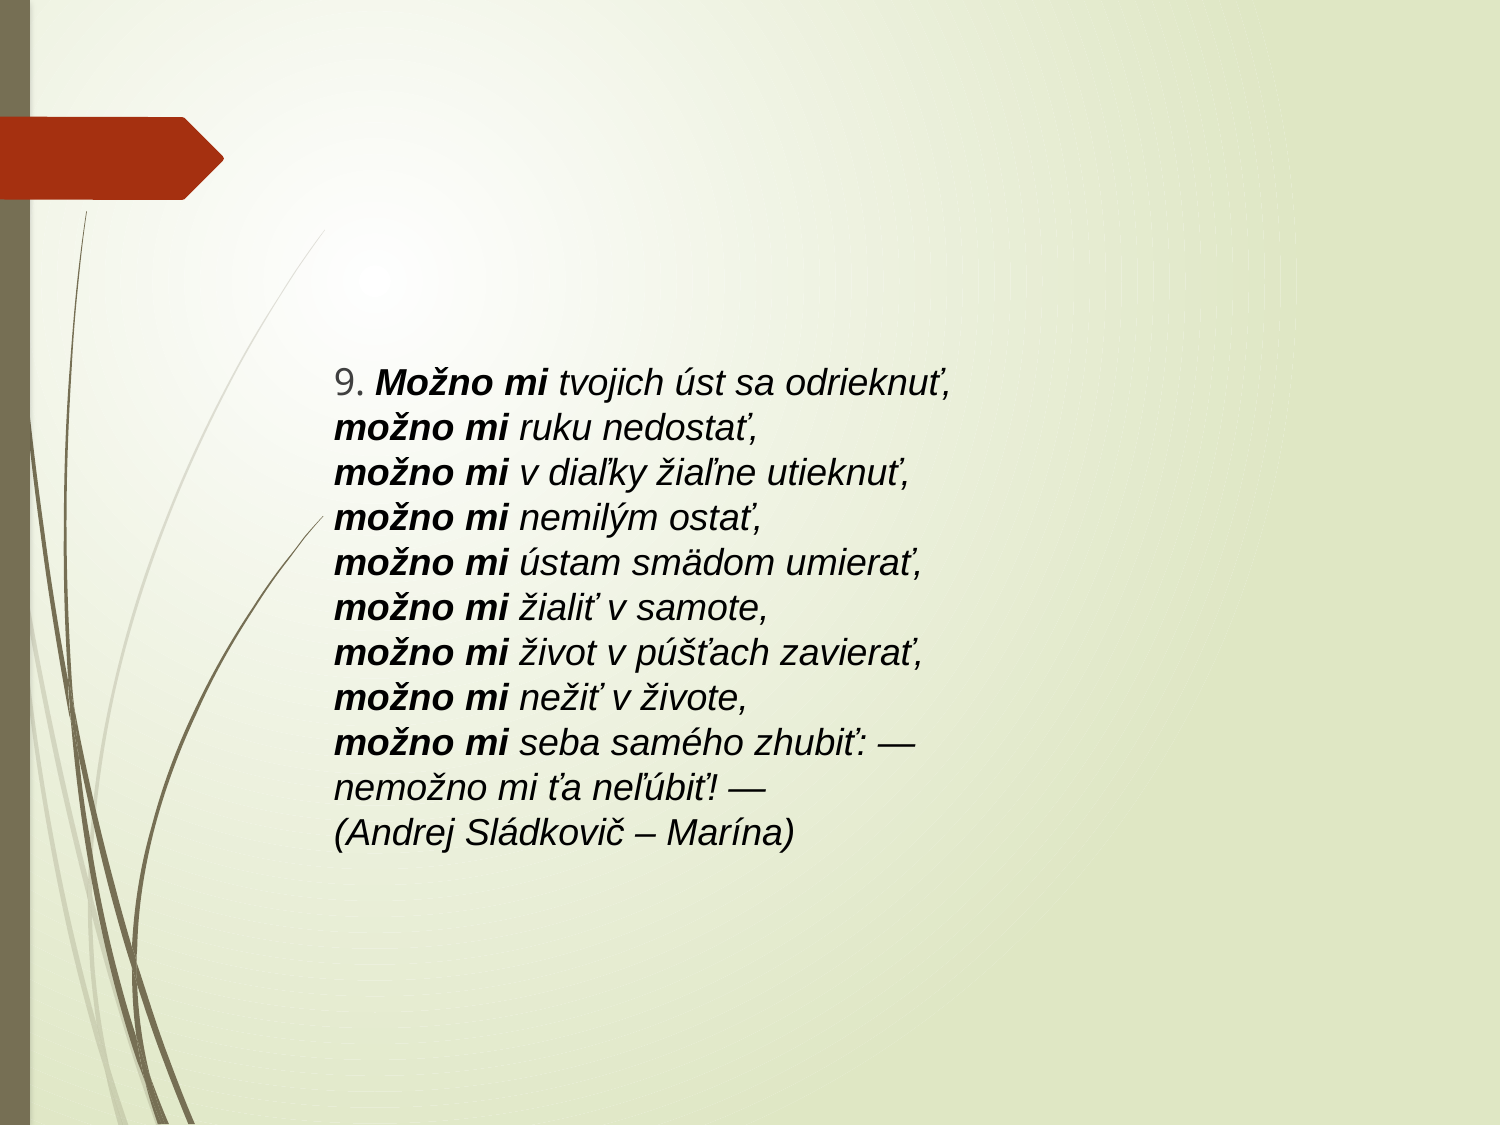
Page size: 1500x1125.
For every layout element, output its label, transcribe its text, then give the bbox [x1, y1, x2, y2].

list 9. Možno mi tvojich úst sa odrieknuť, možno mi ruku nedostať, možno mi v diaľky žiaľne utieknuť, možno mi nemilým ostať, možno mi ústam smädom umierať, možno mi žialiť v samote, možno mi život v púšťach zavierať, možno mi nežiť v živote, možno mi seba samého zhubiť: — nemožno mi ťa neľúbiť! — (Andrej Sládkovič – Marína) [318, 350, 1400, 970]
